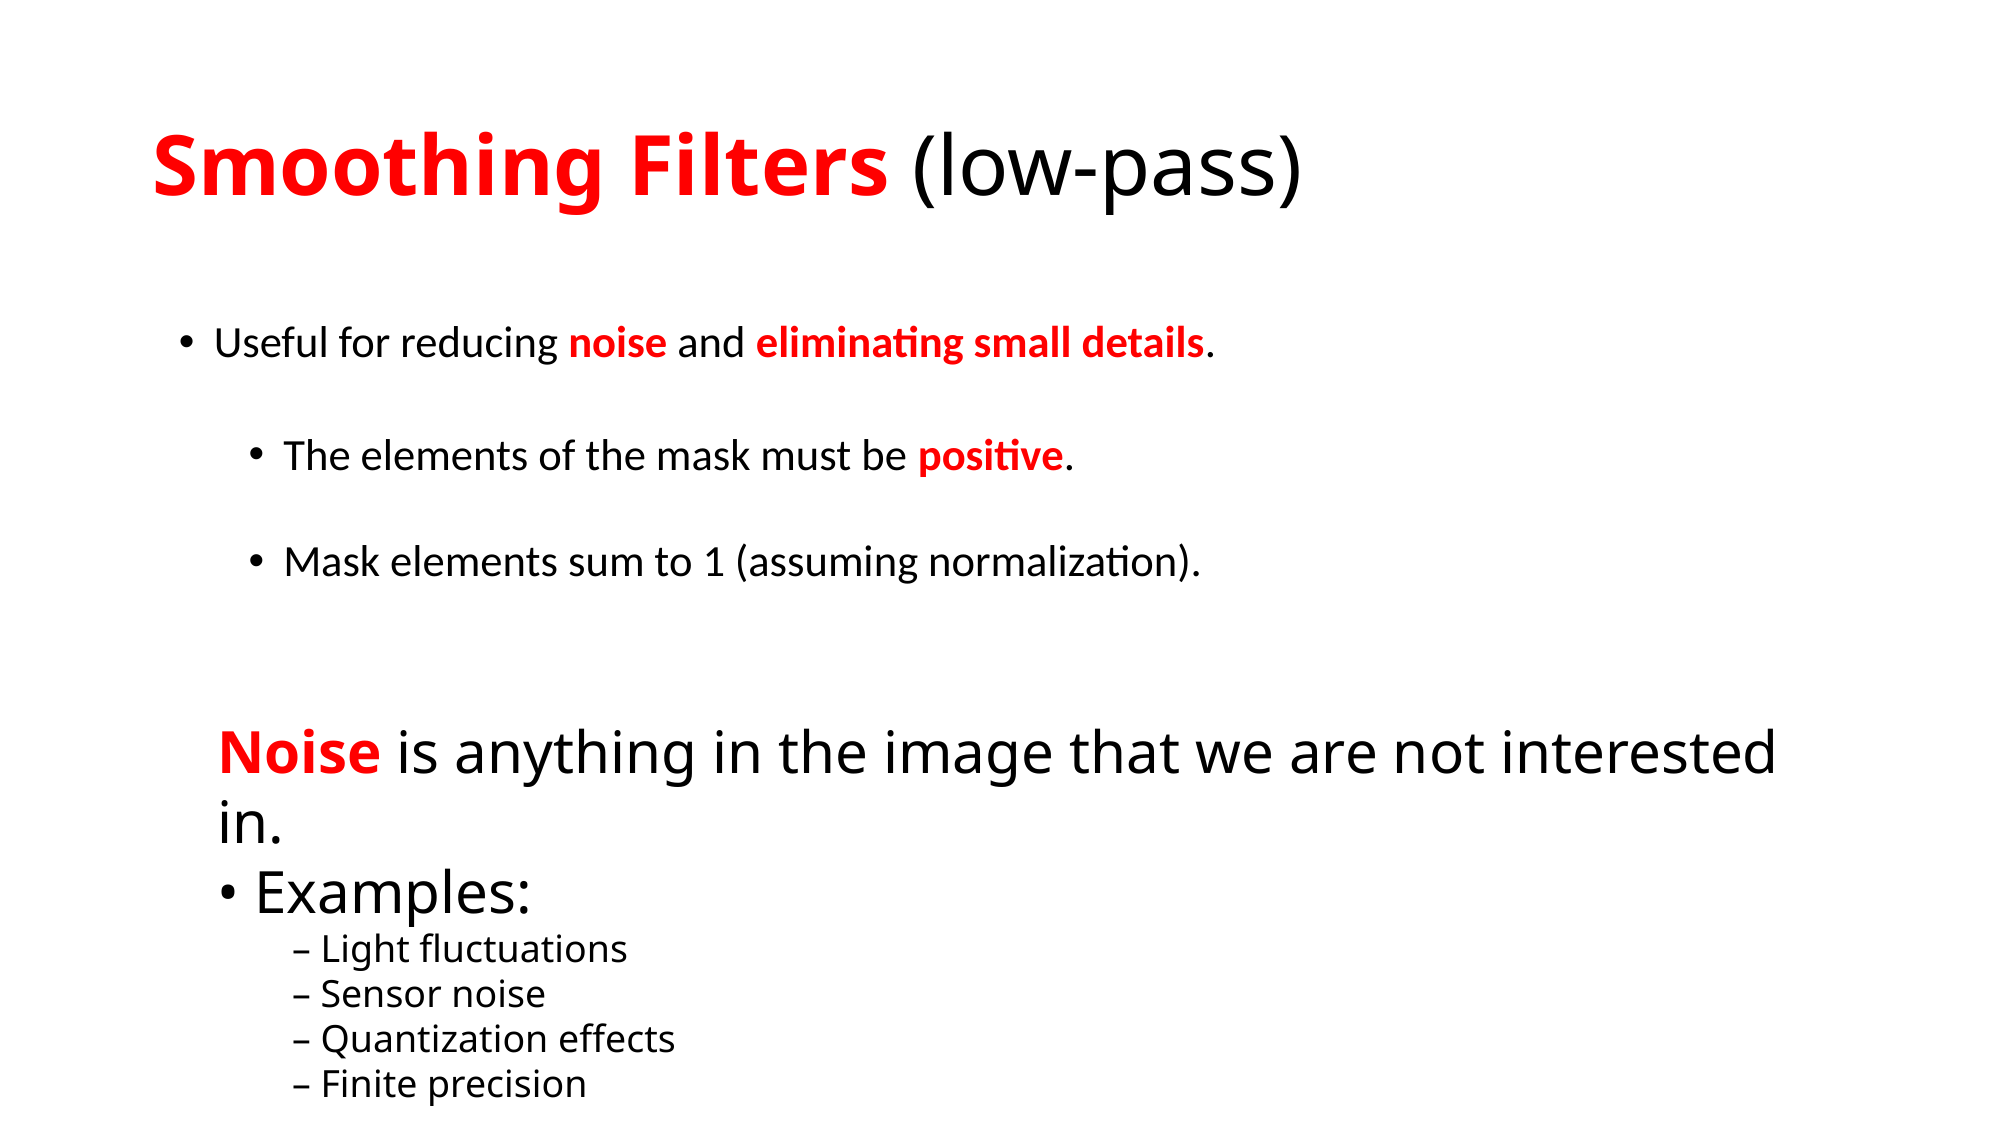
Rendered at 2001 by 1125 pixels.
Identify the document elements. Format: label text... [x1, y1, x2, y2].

text_box Noise is anything in the image that we are not interested in. • Examples: – Light fluctuations – Sensor noise – Quantization effects – Finite precision [202, 707, 1851, 1113]
list Useful for reducing noise and eliminating small details. The elements of the mask must be positive. Mask elements sum to 1 (assuming normalization). [164, 311, 1889, 708]
title Smoothing Filters (low-pass) [137, 59, 1863, 278]
